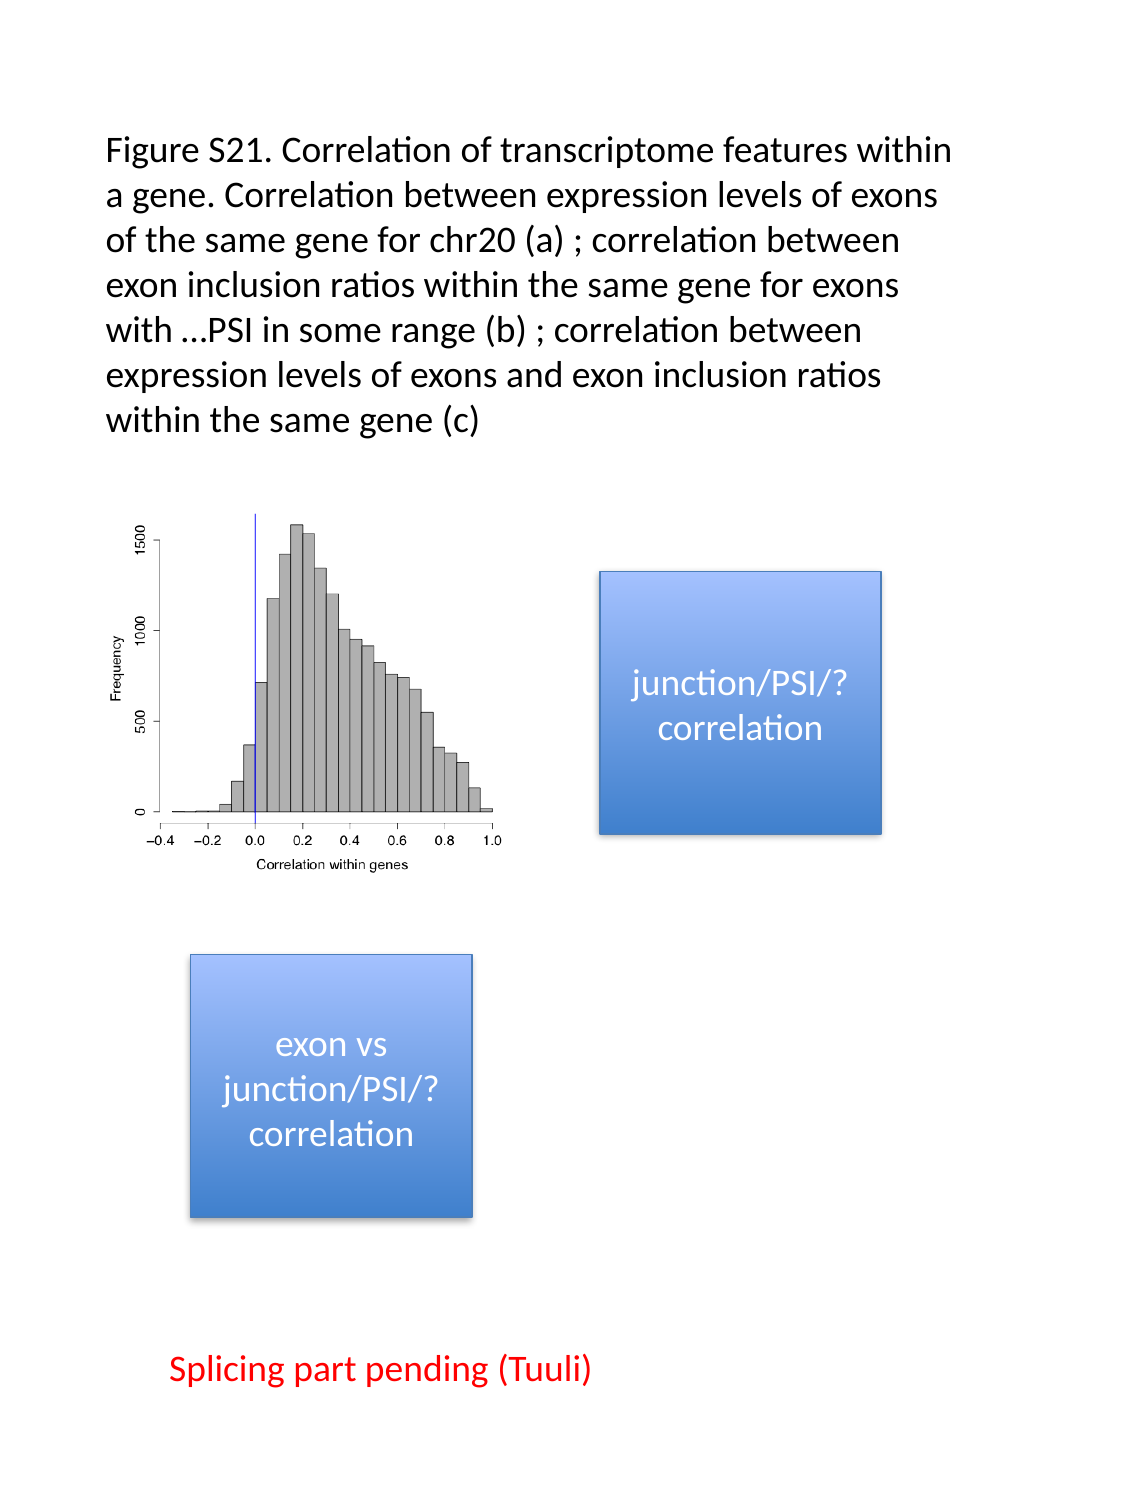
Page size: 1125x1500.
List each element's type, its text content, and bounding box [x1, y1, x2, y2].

text_box exon vs junction/PSI/? correlation [190, 954, 473, 1218]
text_box Figure S21. Correlation of transcriptome features within a gene. Correlation between expression levels of exons of the same gene for chr20 (a) ; correlation between exon inclusion ratios within the same gene for exons with …PSI in some range (b) ; correlation between expression levels of exons and exon inclusion ratios within the same gene (c) [90, 117, 984, 448]
text_box junction/PSI/? correlation [599, 571, 882, 835]
text_box Splicing part pending (Tuuli) [154, 1336, 608, 1397]
picture [110, 464, 530, 884]
